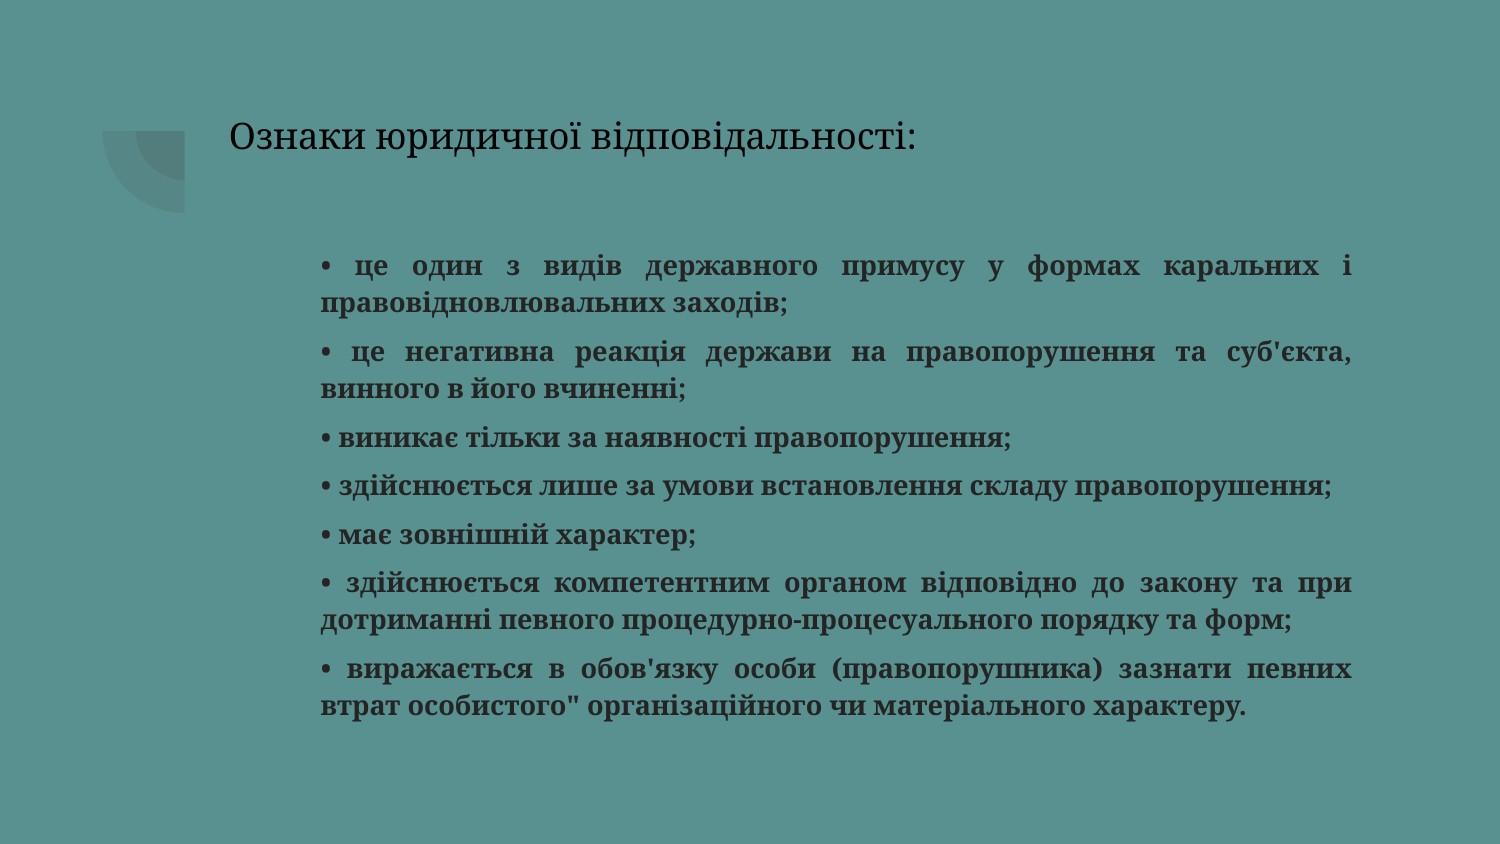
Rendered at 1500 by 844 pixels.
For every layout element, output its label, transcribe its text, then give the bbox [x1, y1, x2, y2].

list • це один з видів державного примусу у формах каральних і правовідновлювальних заходів; • це негативна реакція держави на правопорушення та суб'єкта, винного в його вчиненні; • виникає тільки за наявності правопорушення; • здійснюється лише за умови встановлення складу правопорушення; • має зовнішній характер; • здійснюється компетентним органом відповідно до закону та при дотриманні певного процедурно-процесуального порядку та форм; • виражається в обов'язку особи (правопорушника) зазнати певних втрат особистого" організаційного чи матеріального характеру. [213, 228, 1368, 744]
title Ознаки юридичної відповідальності: [213, 98, 1368, 166]
